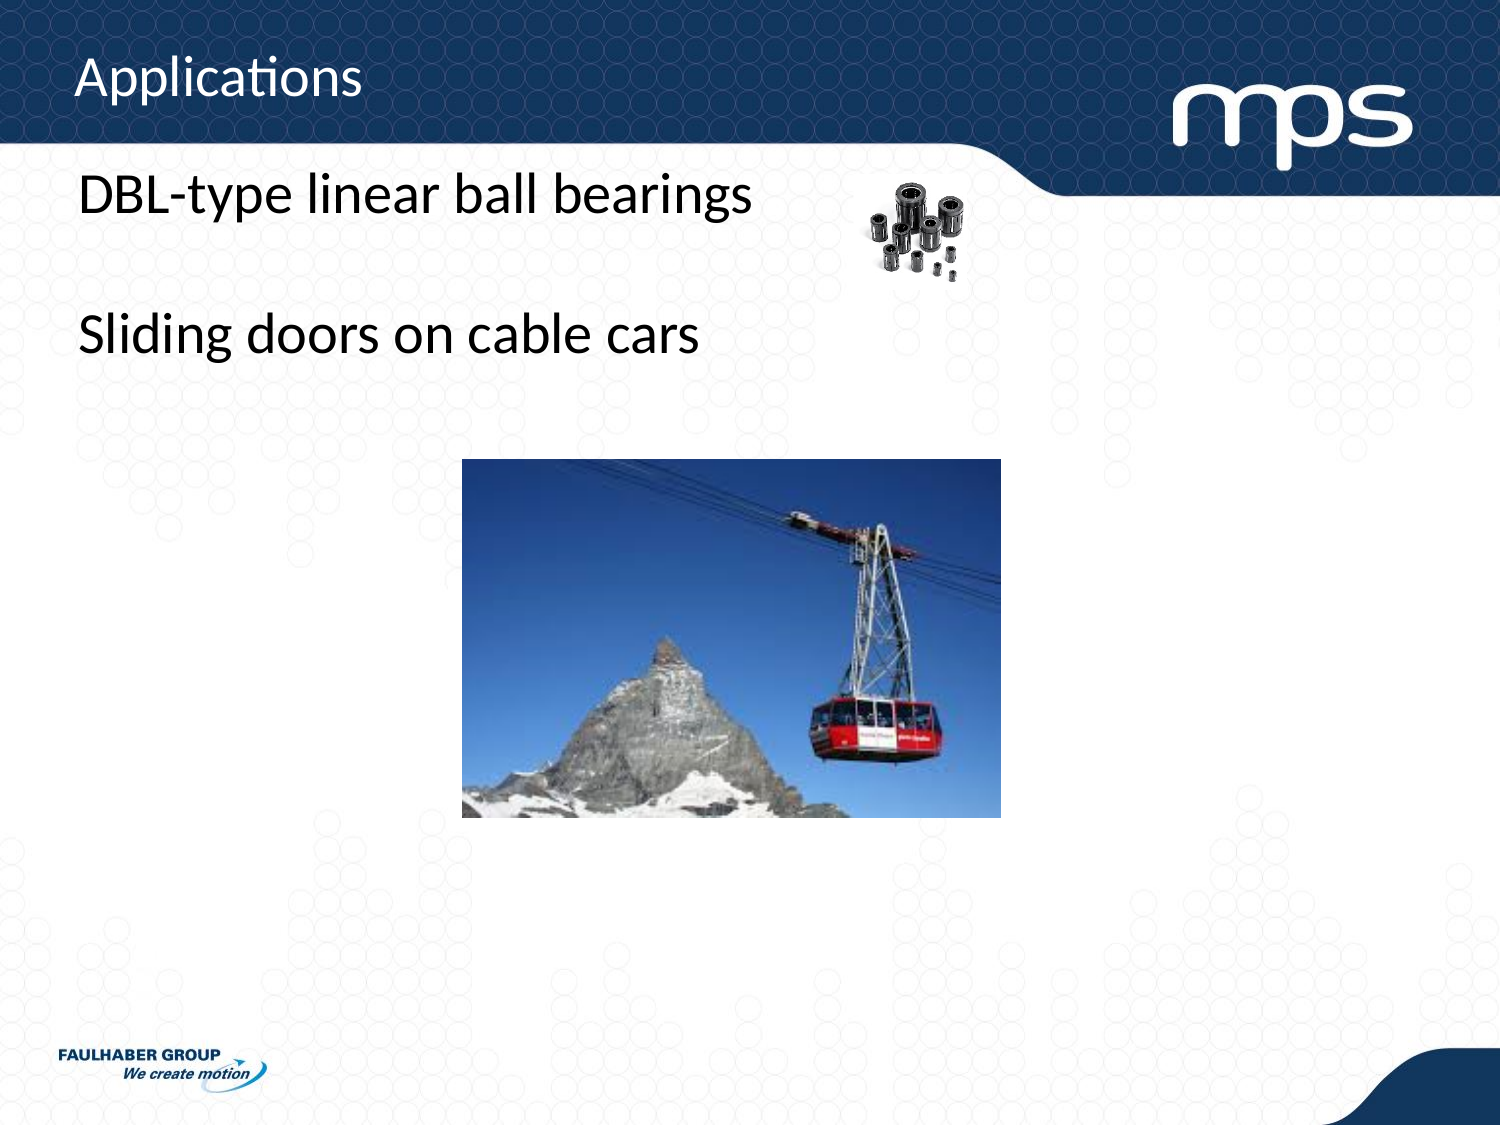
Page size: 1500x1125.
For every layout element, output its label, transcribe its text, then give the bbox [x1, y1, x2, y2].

picture [0, 0, 1500, 1125]
text_box Applications [59, 30, 887, 116]
text_box DBL-type linear ball bearings Sliding doors on cable cars [63, 147, 1083, 373]
